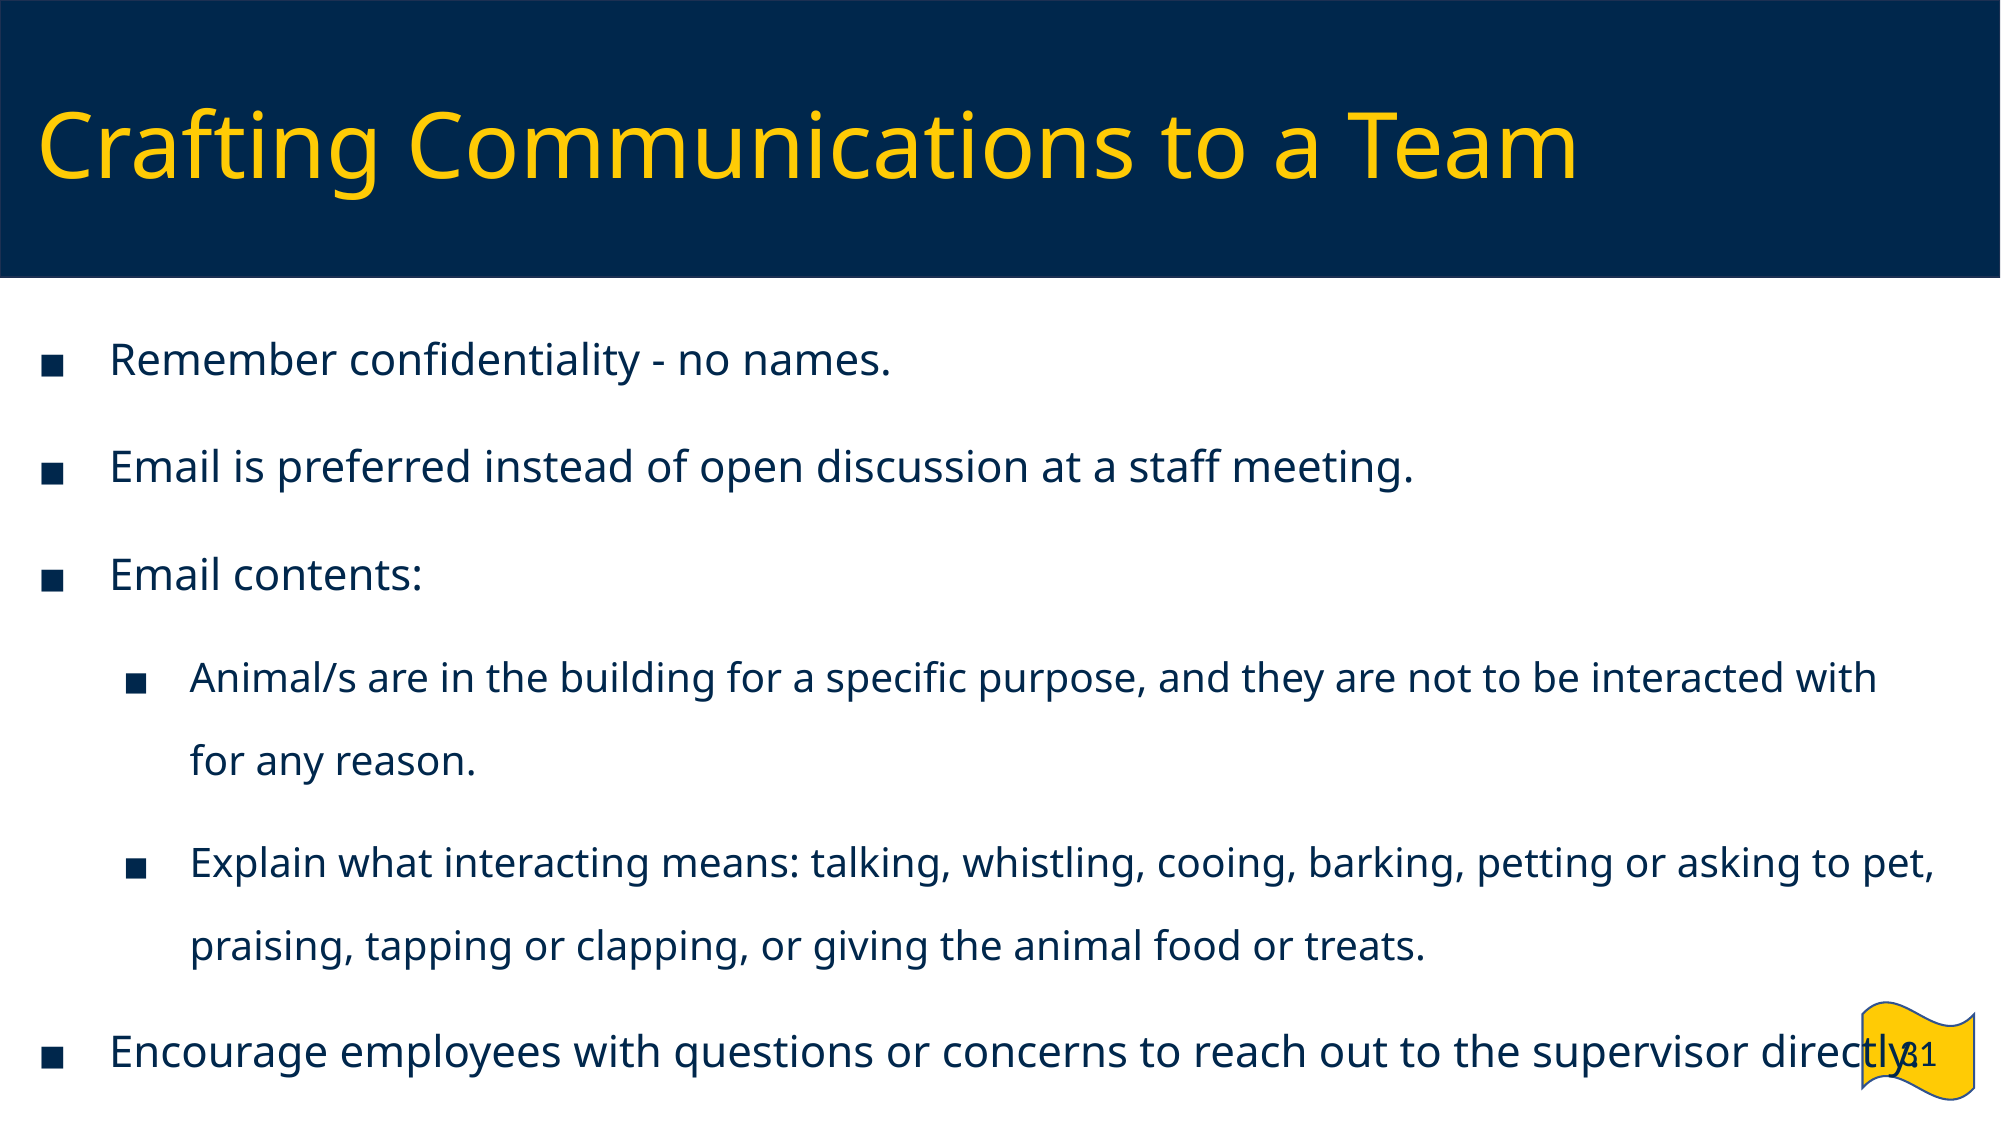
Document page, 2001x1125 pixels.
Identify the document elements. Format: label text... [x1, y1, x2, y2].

list Remember confidentiality - no names. Email is preferred instead of open discussion at a staff meeting. Email contents: Animal/s are in the building for a specific purpose, and they are not to be interacted with for any reason. Explain what interacting means: talking, whistling, cooing, barking, petting or asking to pet, praising, tapping or clapping, or giving the animal food or treats. Encourage employees with questions or concerns to reach out to the supervisor directly. [13, 287, 1959, 1100]
title Crafting Communications to a Team [21, 25, 1799, 243]
